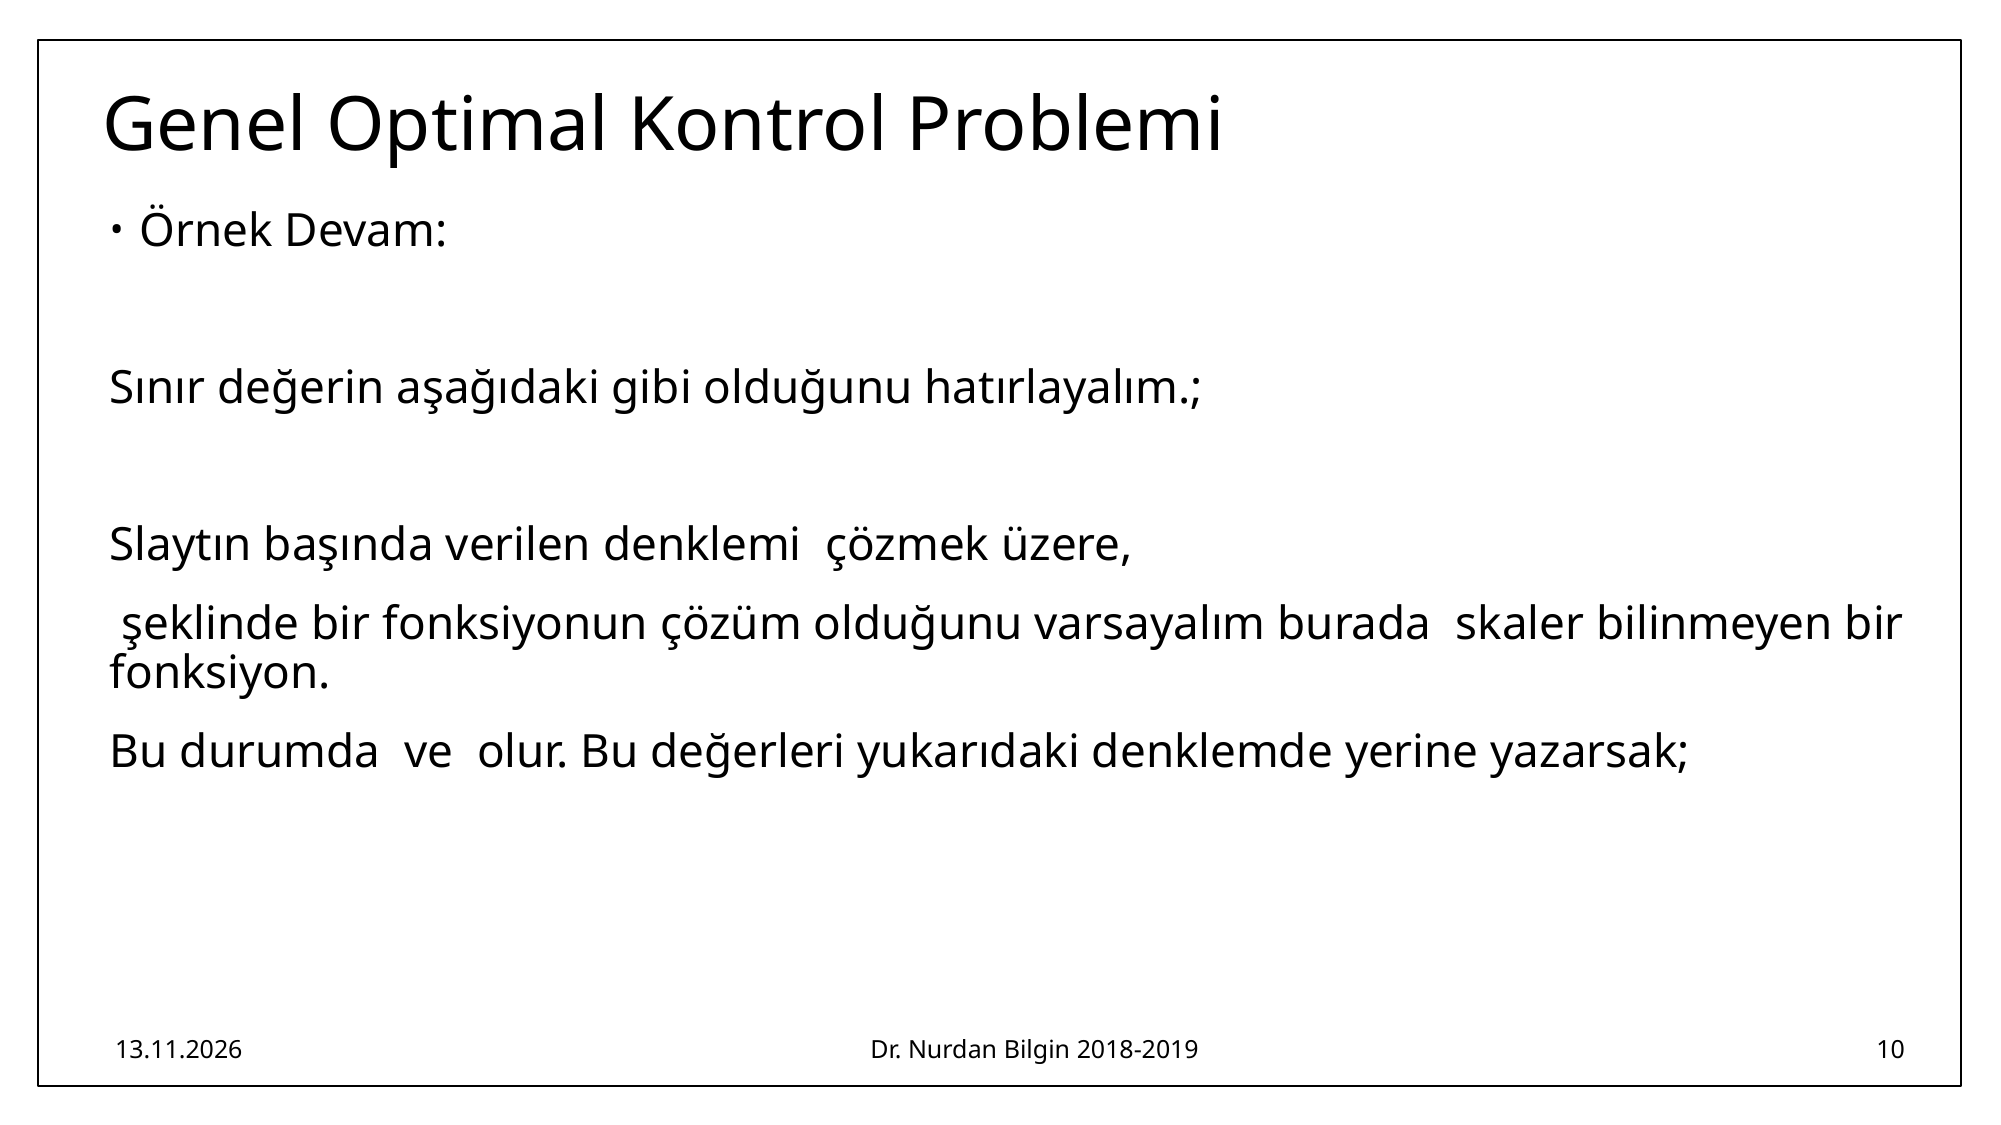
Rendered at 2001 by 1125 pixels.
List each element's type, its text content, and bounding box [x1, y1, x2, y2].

footer Dr. Nurdan Bilgin 2018-2019 [647, 1020, 1422, 1081]
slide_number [100, 1020, 483, 1081]
slide_number 10 [1640, 1020, 1920, 1081]
title Genel Optimal Kontrol Problemi [87, 68, 1921, 184]
